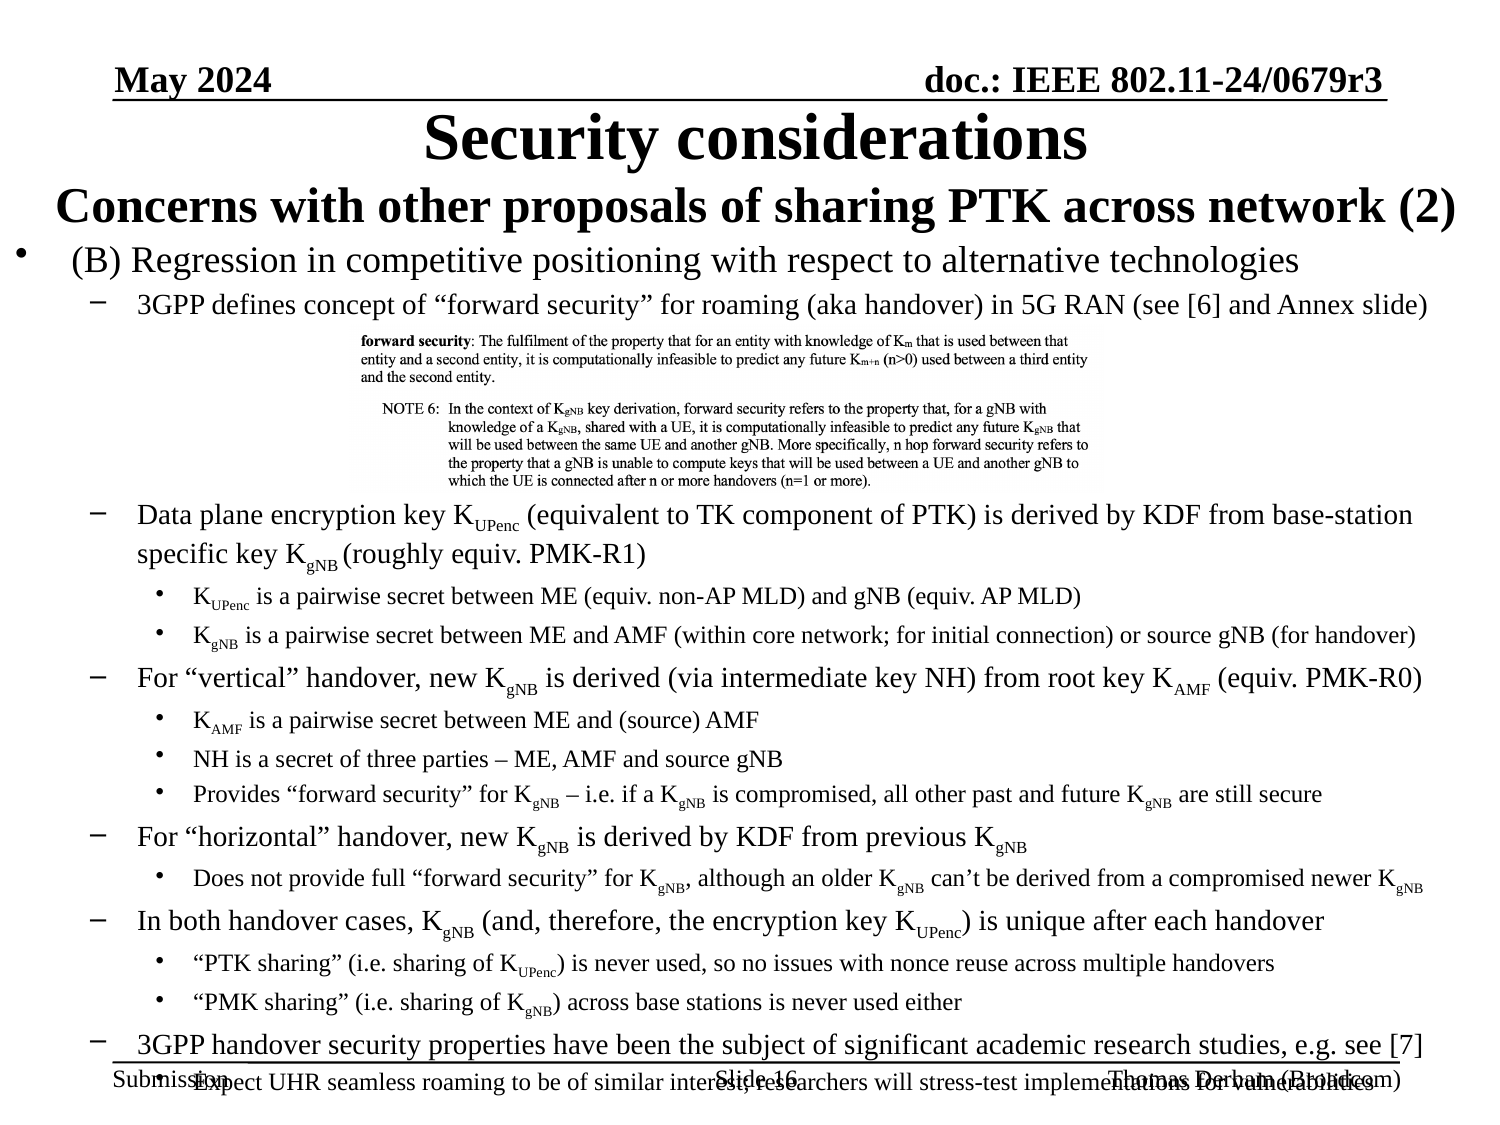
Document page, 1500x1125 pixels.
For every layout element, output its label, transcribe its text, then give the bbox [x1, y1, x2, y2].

list (B) Regression in competitive positioning with respect to alternative technologies 3GPP defines concept of “forward security” for roaming (aka handover) in 5G RAN (see [6] and Annex slide) [0, 251, 1451, 351]
title Security considerations Concerns with other proposals of sharing PTK across network (2) [0, 74, 1500, 251]
footer Thomas Derham (Broadcom) [1103, 1061, 1402, 1093]
picture [349, 324, 1104, 493]
text_box Data plane encryption key KUPenc (equivalent to TK component of PTK) is derived by KDF from base-station specific key KgNB (roughly equiv. PMK-R1) KUPenc is a pairwise secret between ME (equiv. non-AP MLD) and gNB (equiv. AP MLD) KgNB is a pairwise secret between ME and AMF (within core network; for initial connection) or source gNB (for handover) For “vertical” handover, new KgNB is derived (via intermediate key NH) from root key KAMF (equiv. PMK-R0) KAMF is a pairwise secret between ME and (source) AMF NH is a secret of three parties – ME, AMF and source gNB Provides “forward security” for KgNB – i.e. if a KgNB is compromised, all other past and future KgNB are still secure For “horizontal” handover, new KgNB is derived by KDF from previous KgNB Does not provide full “forward security” for KgNB, although an older KgNB can’t be derived from a compromised newer KgNB In both handover cases, KgNB (and, therefore, the encryption key KUPenc) is unique after each handover “PTK sharing” (i.e. sharing of KUPenc) is never used, so no issues with nonce reuse across multiple handovers “PMK sharing” (i.e. sharing of KgNB) across base stations is never used either 3GPP handover security properties have been the subject of significant academic research studies, e.g. see [7] Expect UHR seamless roaming to be of similar interest; researchers will stress-test implementations for vulnerabilities [0, 487, 1463, 938]
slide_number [114, 54, 274, 74]
slide_number Slide 16 [712, 1061, 800, 1093]
